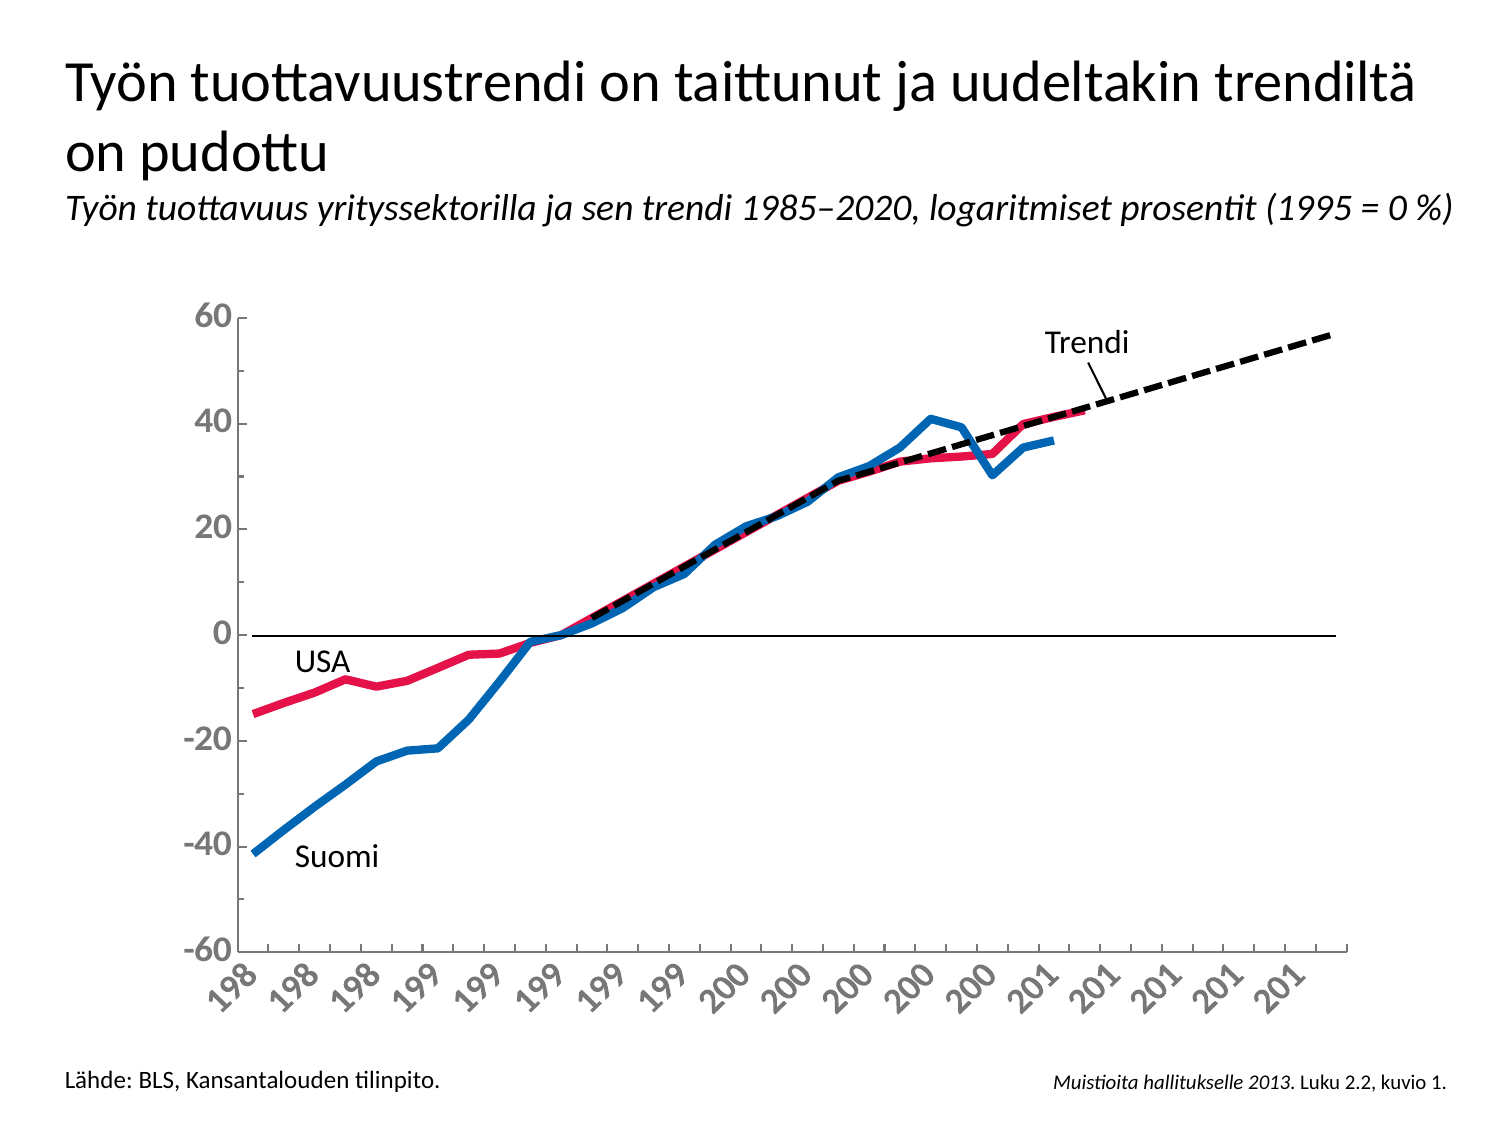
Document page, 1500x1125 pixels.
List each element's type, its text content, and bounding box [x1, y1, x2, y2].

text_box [163, 299, 1368, 1023]
text_box Muistioita hallitukselle 2013. Luku 2.2, kuvio 1. [875, 1068, 1447, 1094]
text_box Lähde: BLS, Kansantalouden tilinpito. [64, 1063, 928, 1094]
text_box Työn tuottavuustrendi on taittunut ja uudeltakin trendiltä on pudottu Työn tuottavuus yrityssektorilla ja sen trendi 1985–2020, logaritmiset prosentit (1995 = 0 %) [64, 42, 1500, 228]
